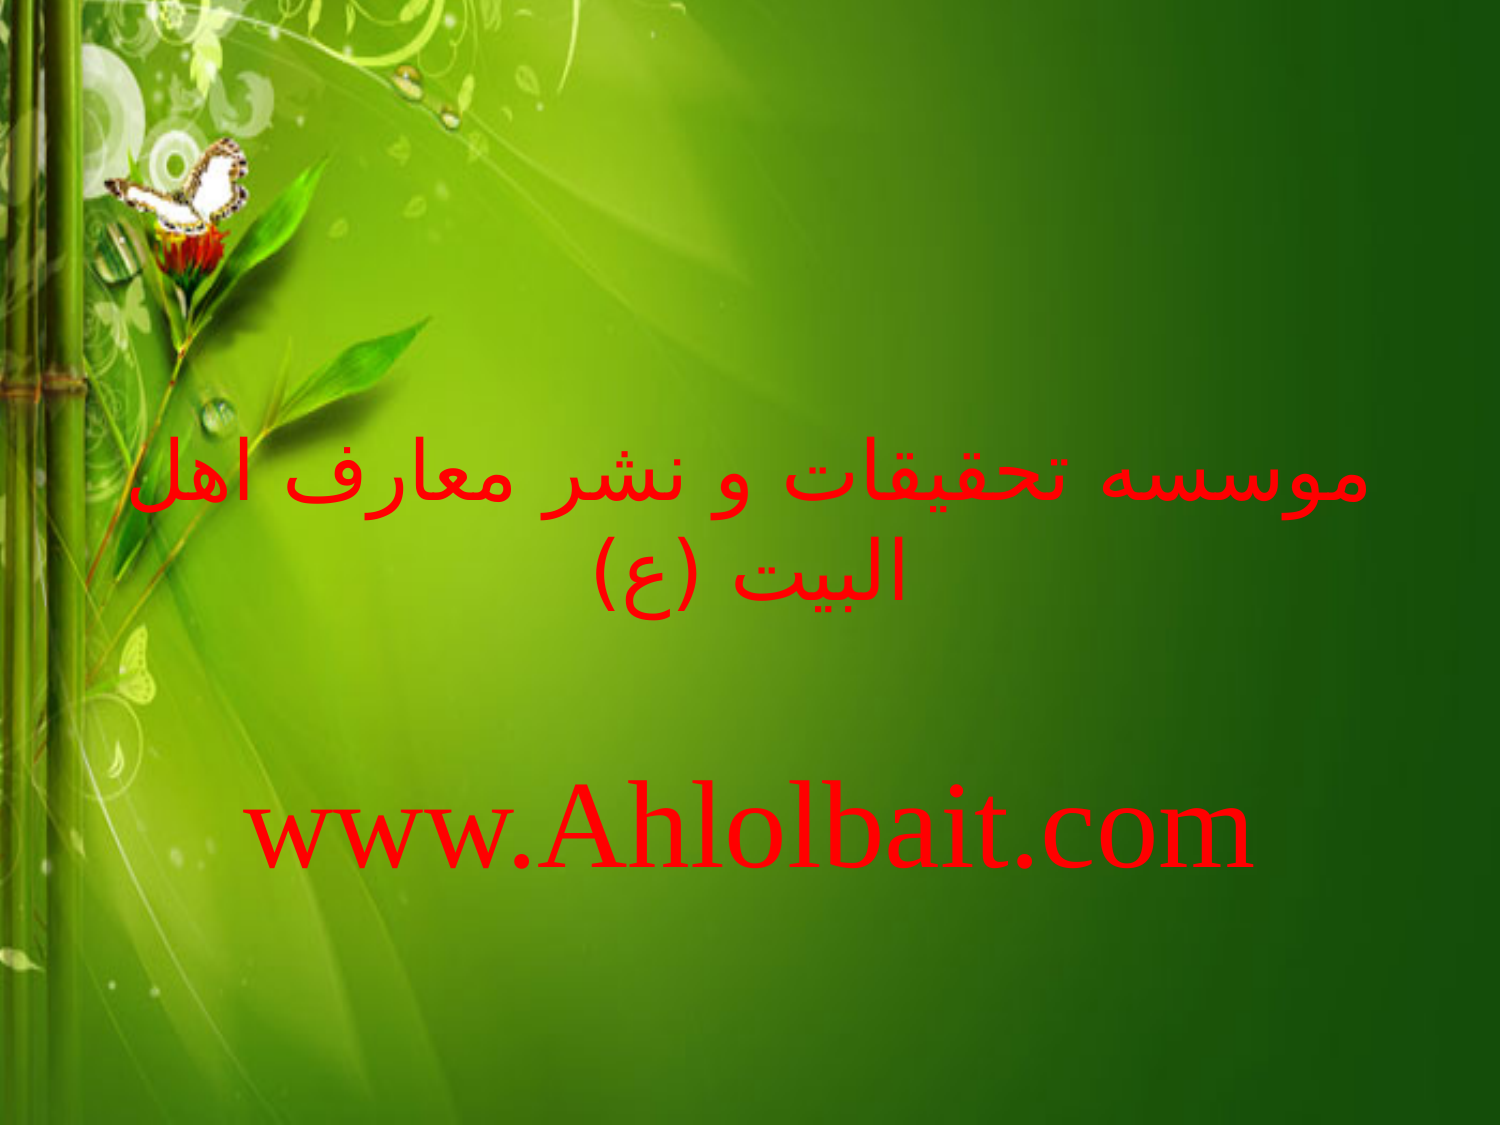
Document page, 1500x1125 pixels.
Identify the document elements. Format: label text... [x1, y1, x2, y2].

picture [0, 0, 1500, 1125]
list موسسه تحقیقات و نشر معارف اهل البیت (ع) www.Ahlolbait.com [75, 262, 1425, 1005]
